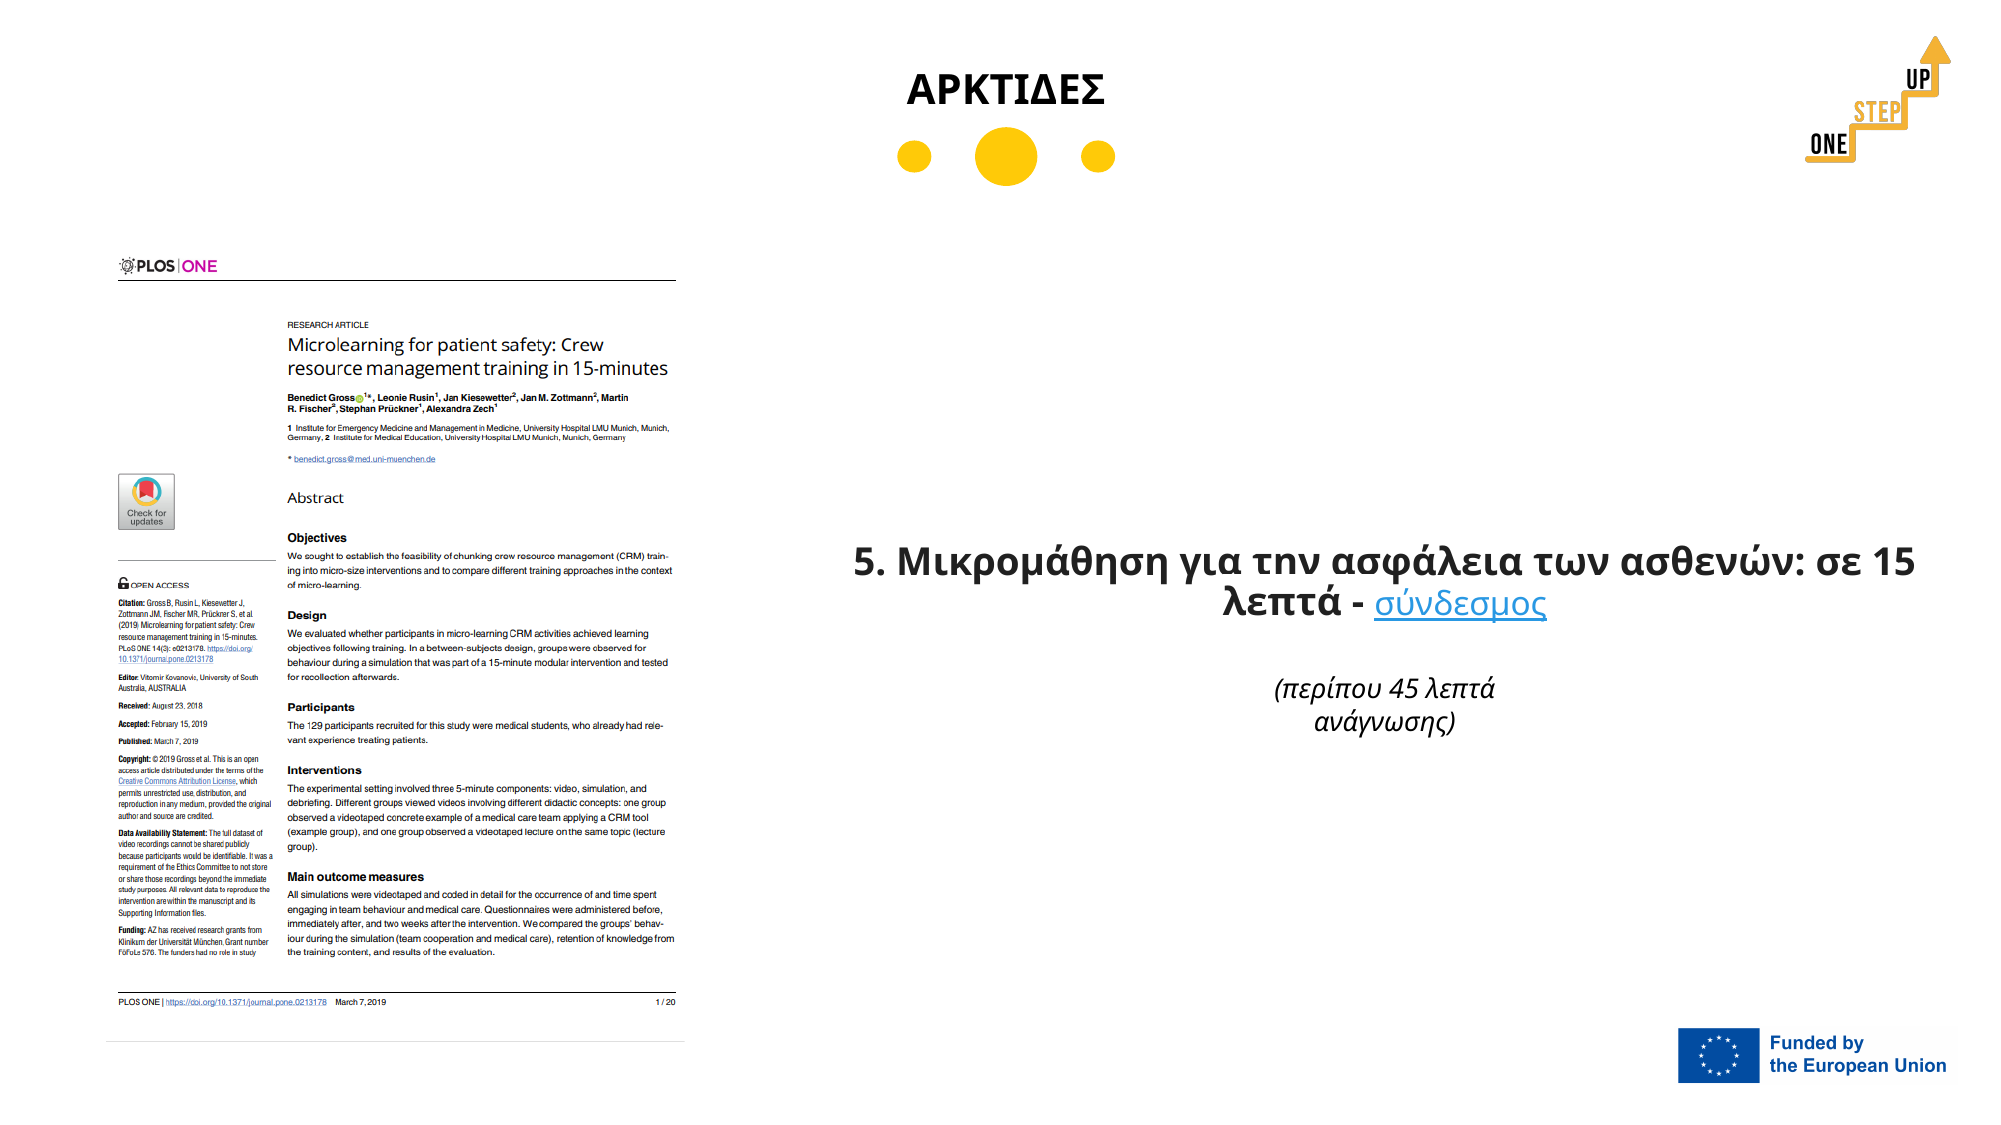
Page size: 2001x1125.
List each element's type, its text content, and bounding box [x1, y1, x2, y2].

picture [1674, 1025, 1958, 1085]
picture [1742, 0, 2000, 201]
text_box 5. Μικρομάθηση για την ασφάλεια των ασθενών: σε 15 λεπτά - σύνδεσμος [789, 534, 1981, 632]
picture [105, 224, 685, 1042]
text_box ΑΡΚΤΙΔΕΣ [834, 45, 1166, 131]
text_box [897, 126, 1116, 187]
text_box (περίπου 45 λεπτά ανάγνωσης) [1186, 664, 1583, 745]
